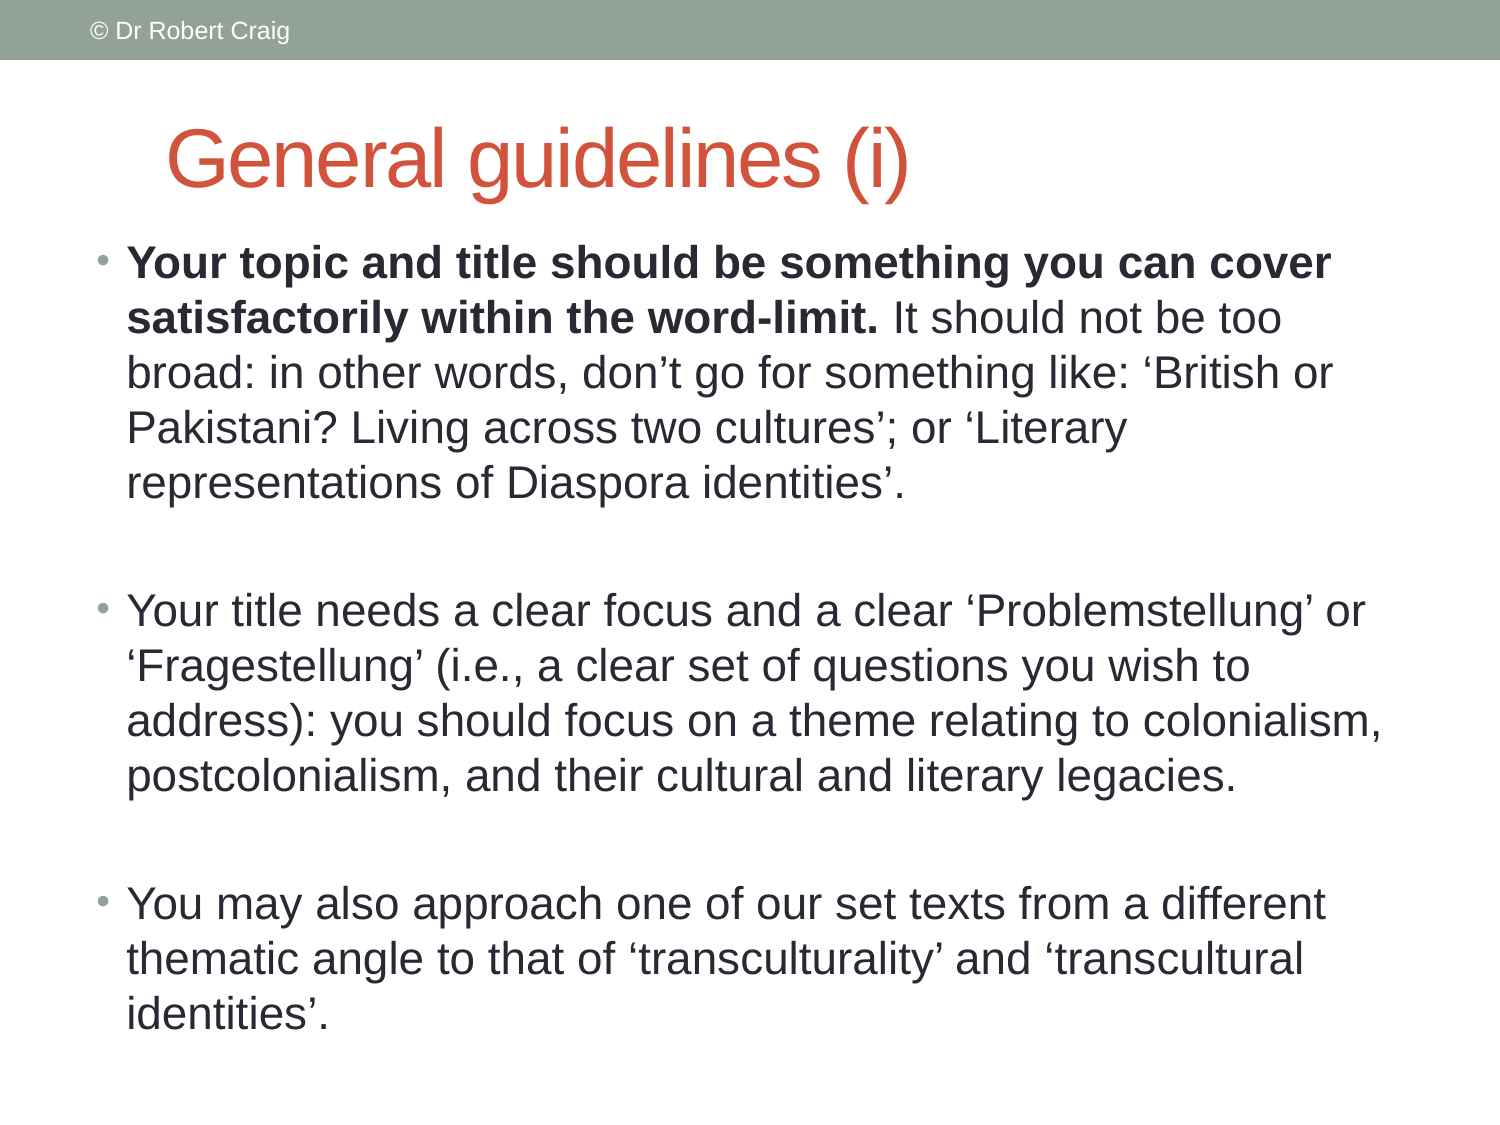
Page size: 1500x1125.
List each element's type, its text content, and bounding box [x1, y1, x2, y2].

list Your topic and title should be something you can cover satisfactorily within the word-limit. It should not be too broad: in other words, don’t go for something like: ‘British or Pakistani? Living across two cultures’; or ‘Literary representations of Diaspora identities’. Your title needs a clear focus and a clear ‘Problemstellung’ or ‘Fragestellung’ (i.e., a clear set of questions you wish to address): you should focus on a theme relating to colonialism, postcolonialism, and their cultural and literary legacies. You may also approach one of our set texts from a different thematic angle to that of ‘transculturality’ and ‘transcultural identities’. [81, 224, 1419, 1125]
title General guidelines (i) [150, 82, 1350, 224]
slide_number © Dr Robert Craig [75, 3, 550, 57]
